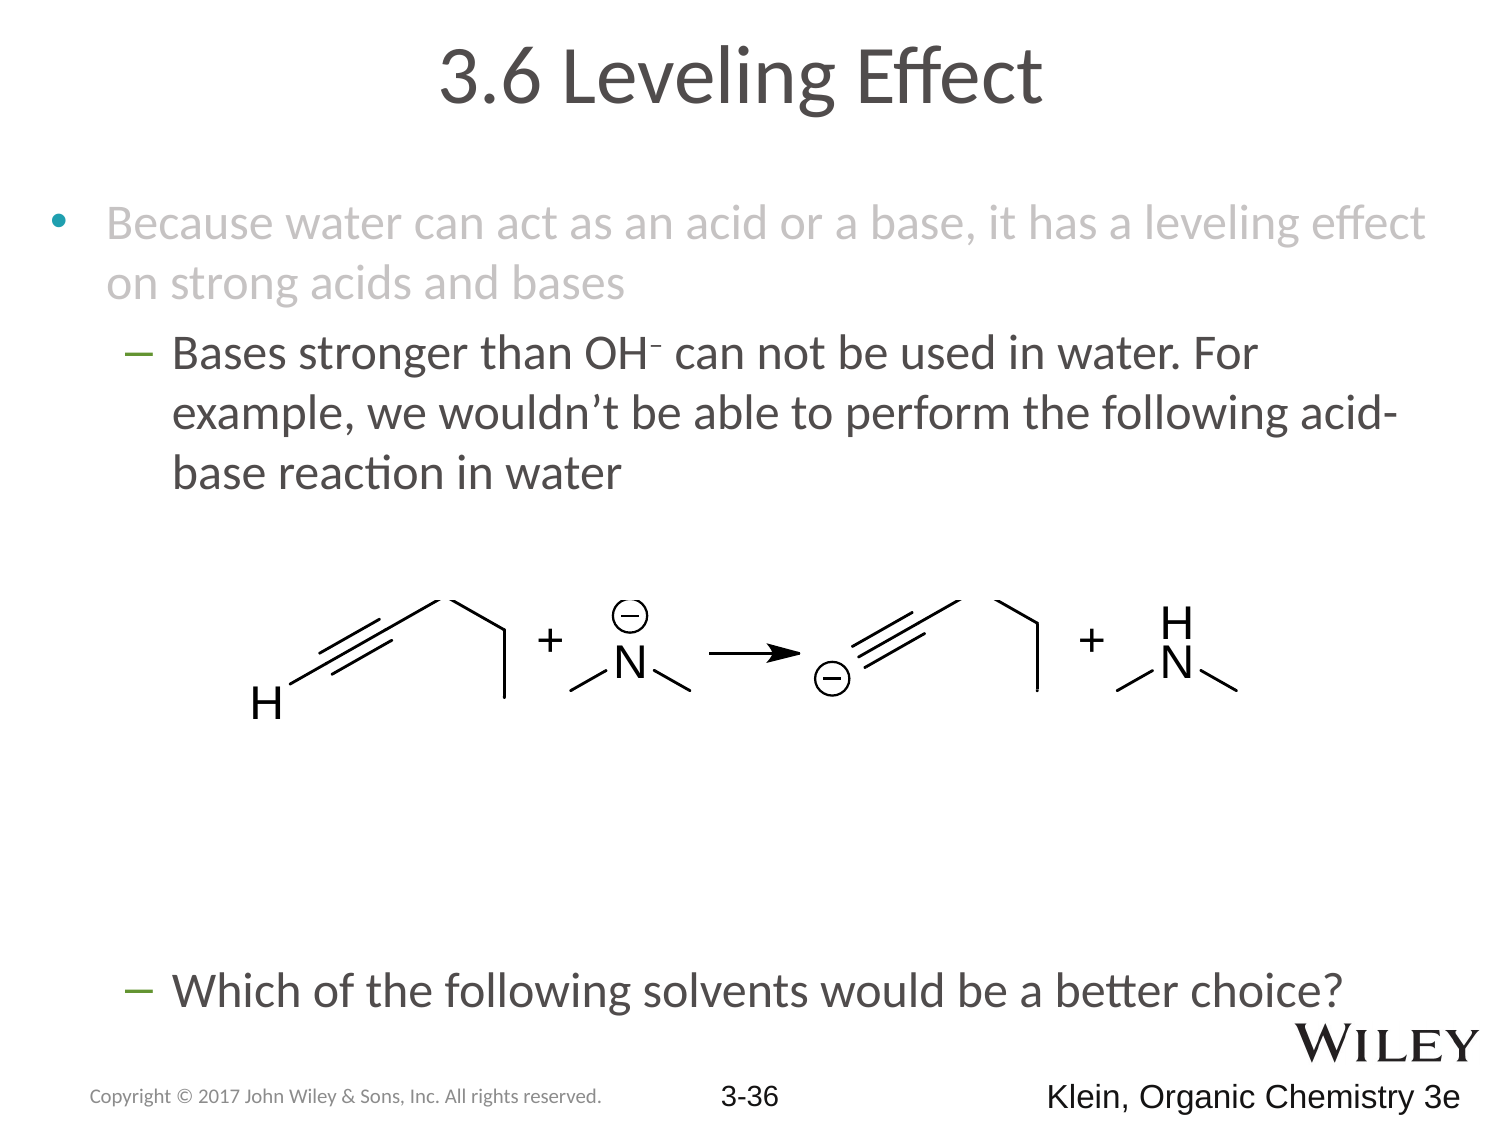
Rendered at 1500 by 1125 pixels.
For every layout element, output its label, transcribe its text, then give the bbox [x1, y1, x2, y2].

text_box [242, 599, 1250, 746]
footer Klein, Organic Chemistry 3e [1010, 1065, 1486, 1125]
text_box 3.6 Leveling Effect [66, 2, 1417, 138]
slide_number Copyright © 2017 John Wiley & Sons, Inc. All rights reserved. [75, 1065, 575, 1125]
slide_number 3-36 [575, 1065, 925, 1125]
picture [1292, 1021, 1480, 1065]
list Because water can act as an acid or a base, it has a leveling effect on strong acids and bases Bases stronger than OH– can not be used in water. For example, we wouldn’t be able to perform the following acid-base reaction in water Which of the following solvents would be a better choice? [34, 182, 1467, 1043]
